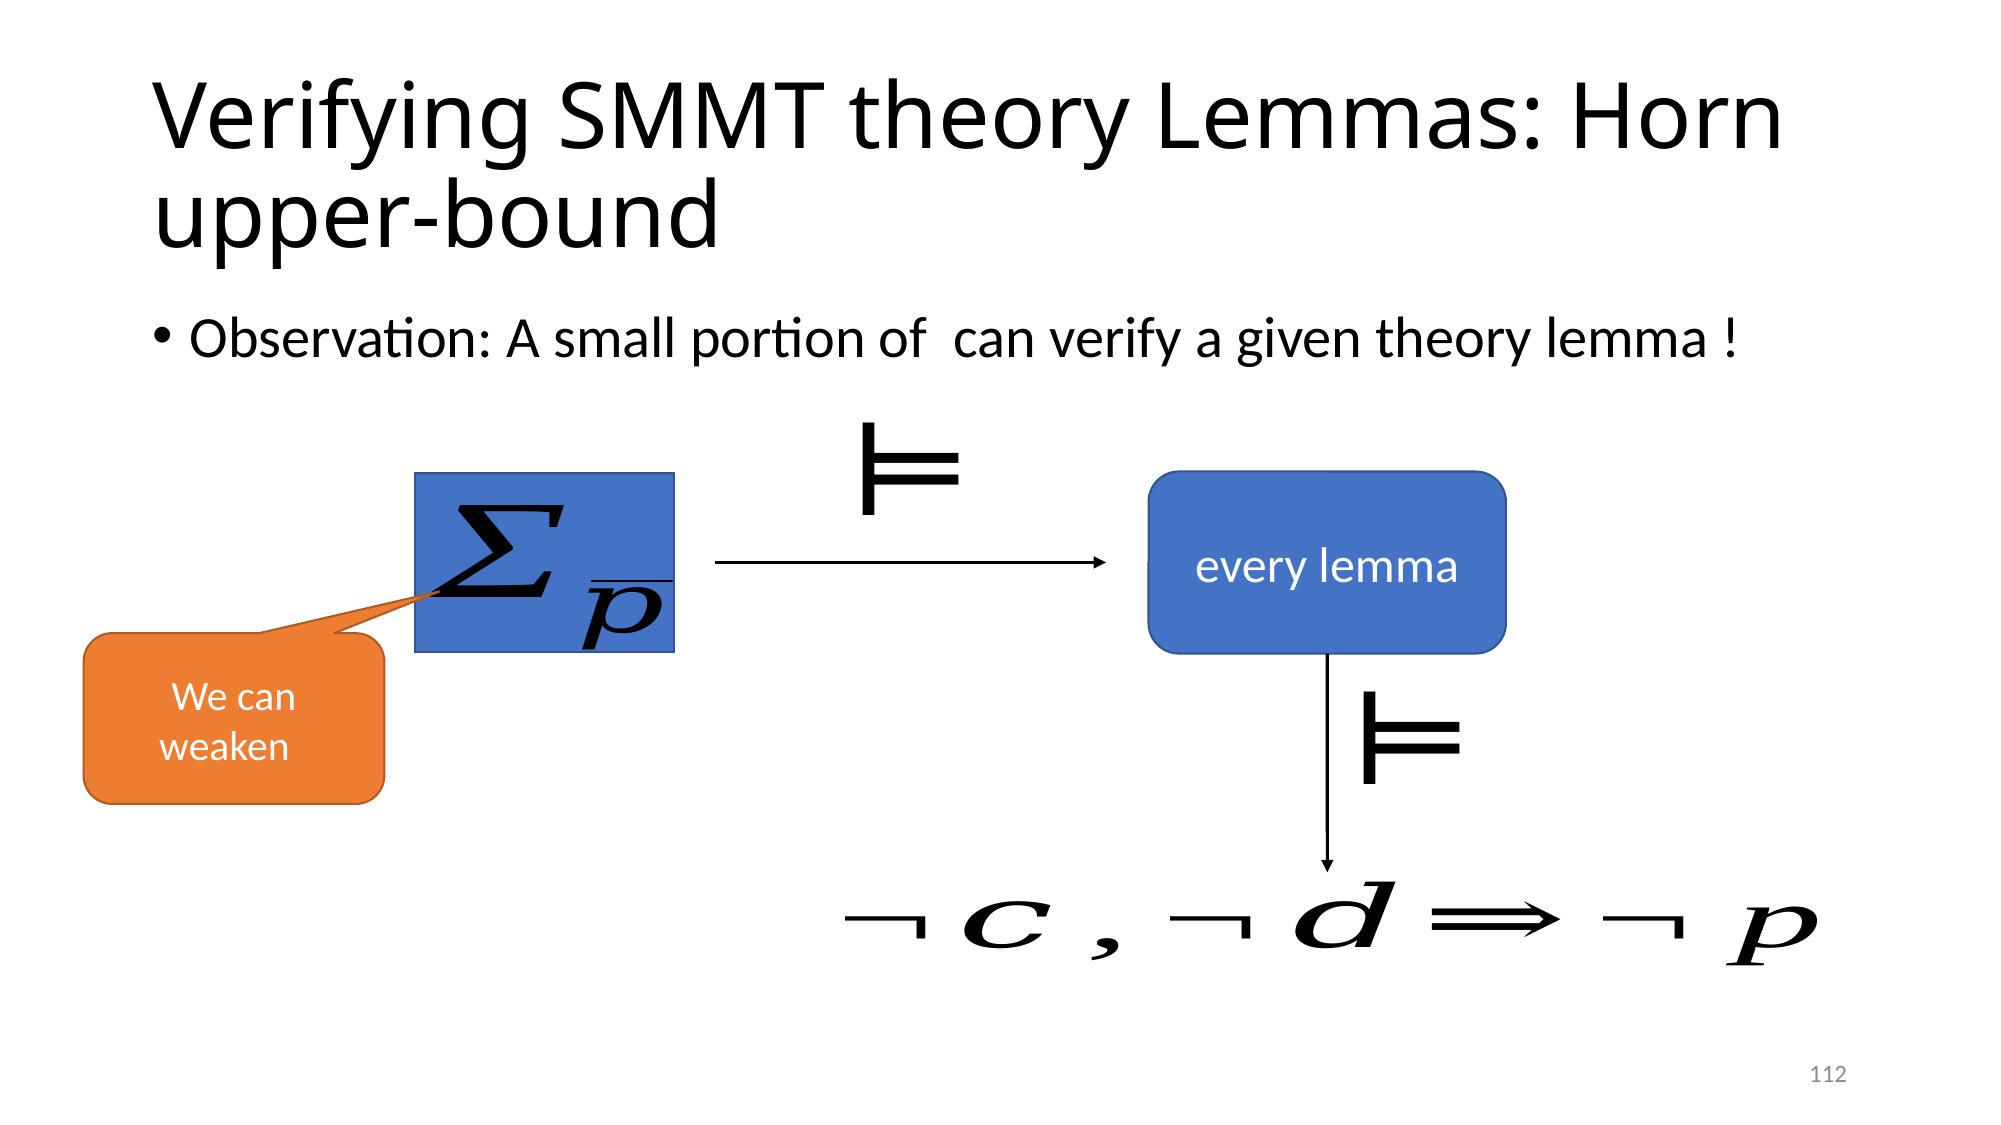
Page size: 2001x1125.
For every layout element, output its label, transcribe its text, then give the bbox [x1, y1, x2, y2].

slide_number 112 [1412, 1042, 1863, 1103]
title Verifying SMMT theory Lemmas: Horn upper-bound [137, 59, 1863, 278]
